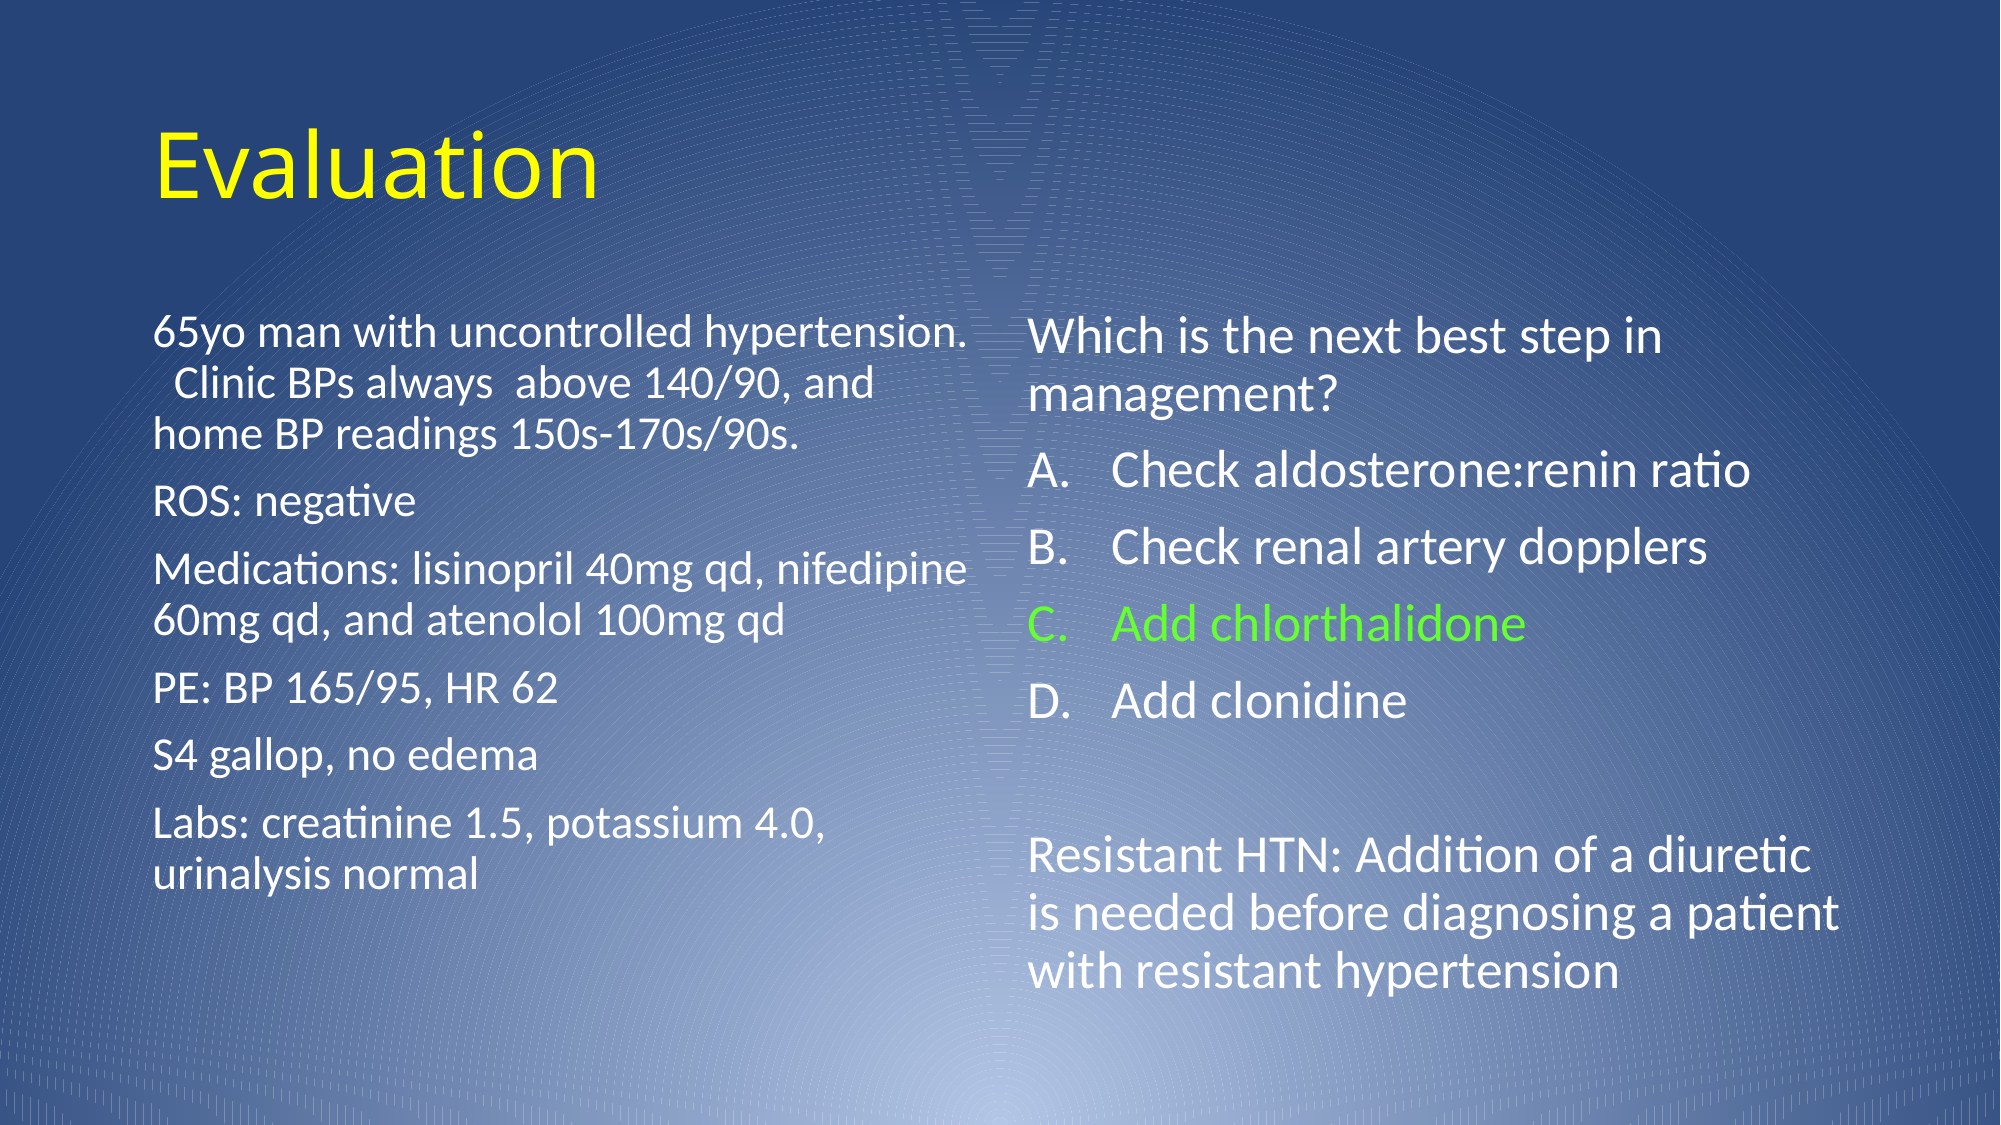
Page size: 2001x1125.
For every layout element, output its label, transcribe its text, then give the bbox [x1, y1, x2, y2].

list 65yo man with uncontrolled hypertension. Clinic BPs always above 140/90, and home BP readings 150s-170s/90s. ROS: negative Medications: lisinopril 40mg qd, nifedipine 60mg qd, and atenolol 100mg qd PE: BP 165/95, HR 62 S4 gallop, no edema Labs: creatinine 1.5, potassium 4.0, urinalysis normal [137, 299, 988, 1014]
list Which is the next best step in management? Check aldosterone:renin ratio Check renal artery dopplers Add chlorthalidone Add clonidine Resistant HTN: Addition of a diuretic is needed before diagnosing a patient with resistant hypertension [1012, 299, 1863, 1014]
title Evaluation [137, 59, 1863, 278]
